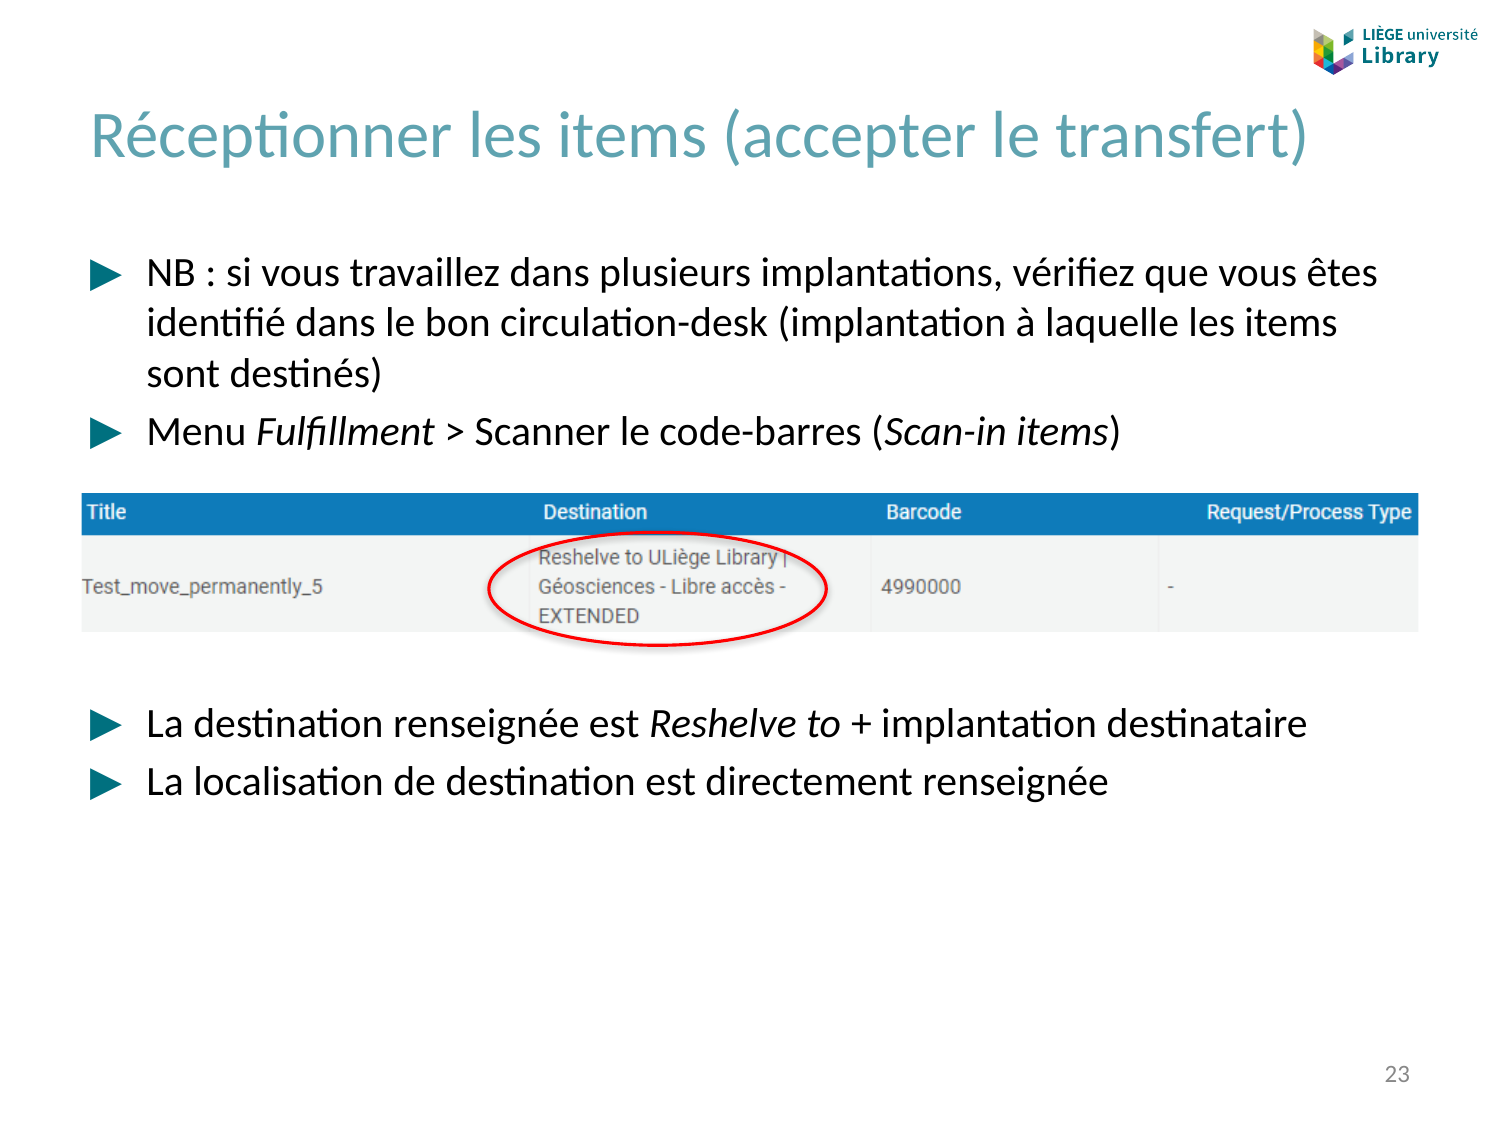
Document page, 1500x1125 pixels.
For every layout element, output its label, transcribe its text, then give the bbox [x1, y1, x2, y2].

slide_number ‹#› [1074, 1042, 1425, 1103]
list NB : si vous travaillez dans plusieurs implantations, vérifiez que vous êtes identifié dans le bon circulation-desk (implantation à laquelle les items sont destinés) Menu Fulfillment > Scanner le code-barres (Scan-in items) La destination renseignée est Reshelve to + implantation destinataire La localisation de destination est directement renseignée [75, 237, 1425, 980]
text_box [586, 640, 729, 646]
picture [1296, 11, 1495, 93]
picture [81, 492, 1419, 632]
title Réceptionner les items (accepter le transfert) [75, 79, 1425, 182]
